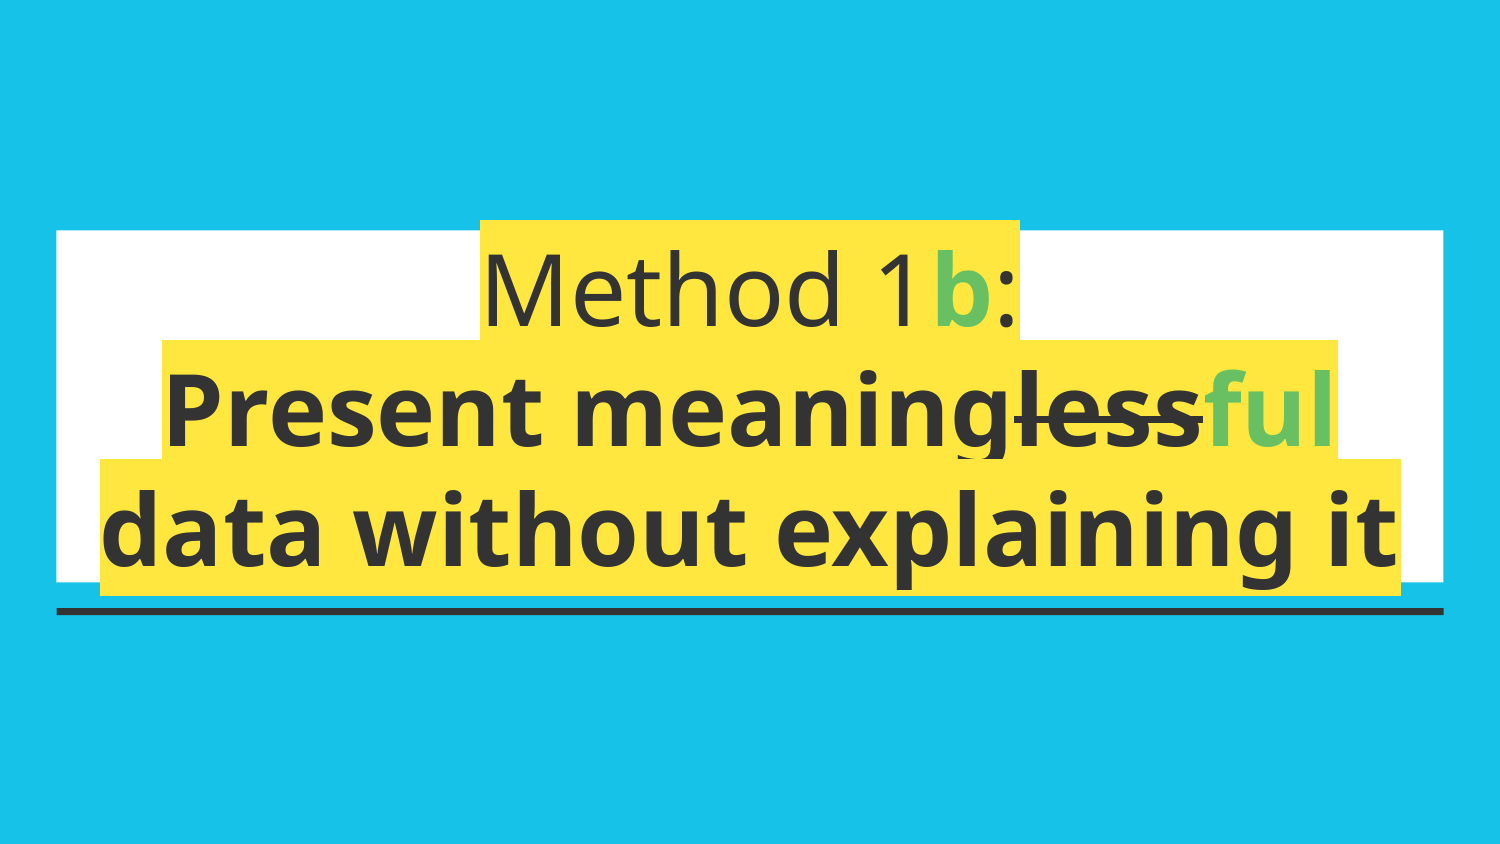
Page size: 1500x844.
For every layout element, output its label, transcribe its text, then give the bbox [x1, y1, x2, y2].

title Method 1b: Present meaninglessful data without explaining it [56, 230, 1444, 583]
